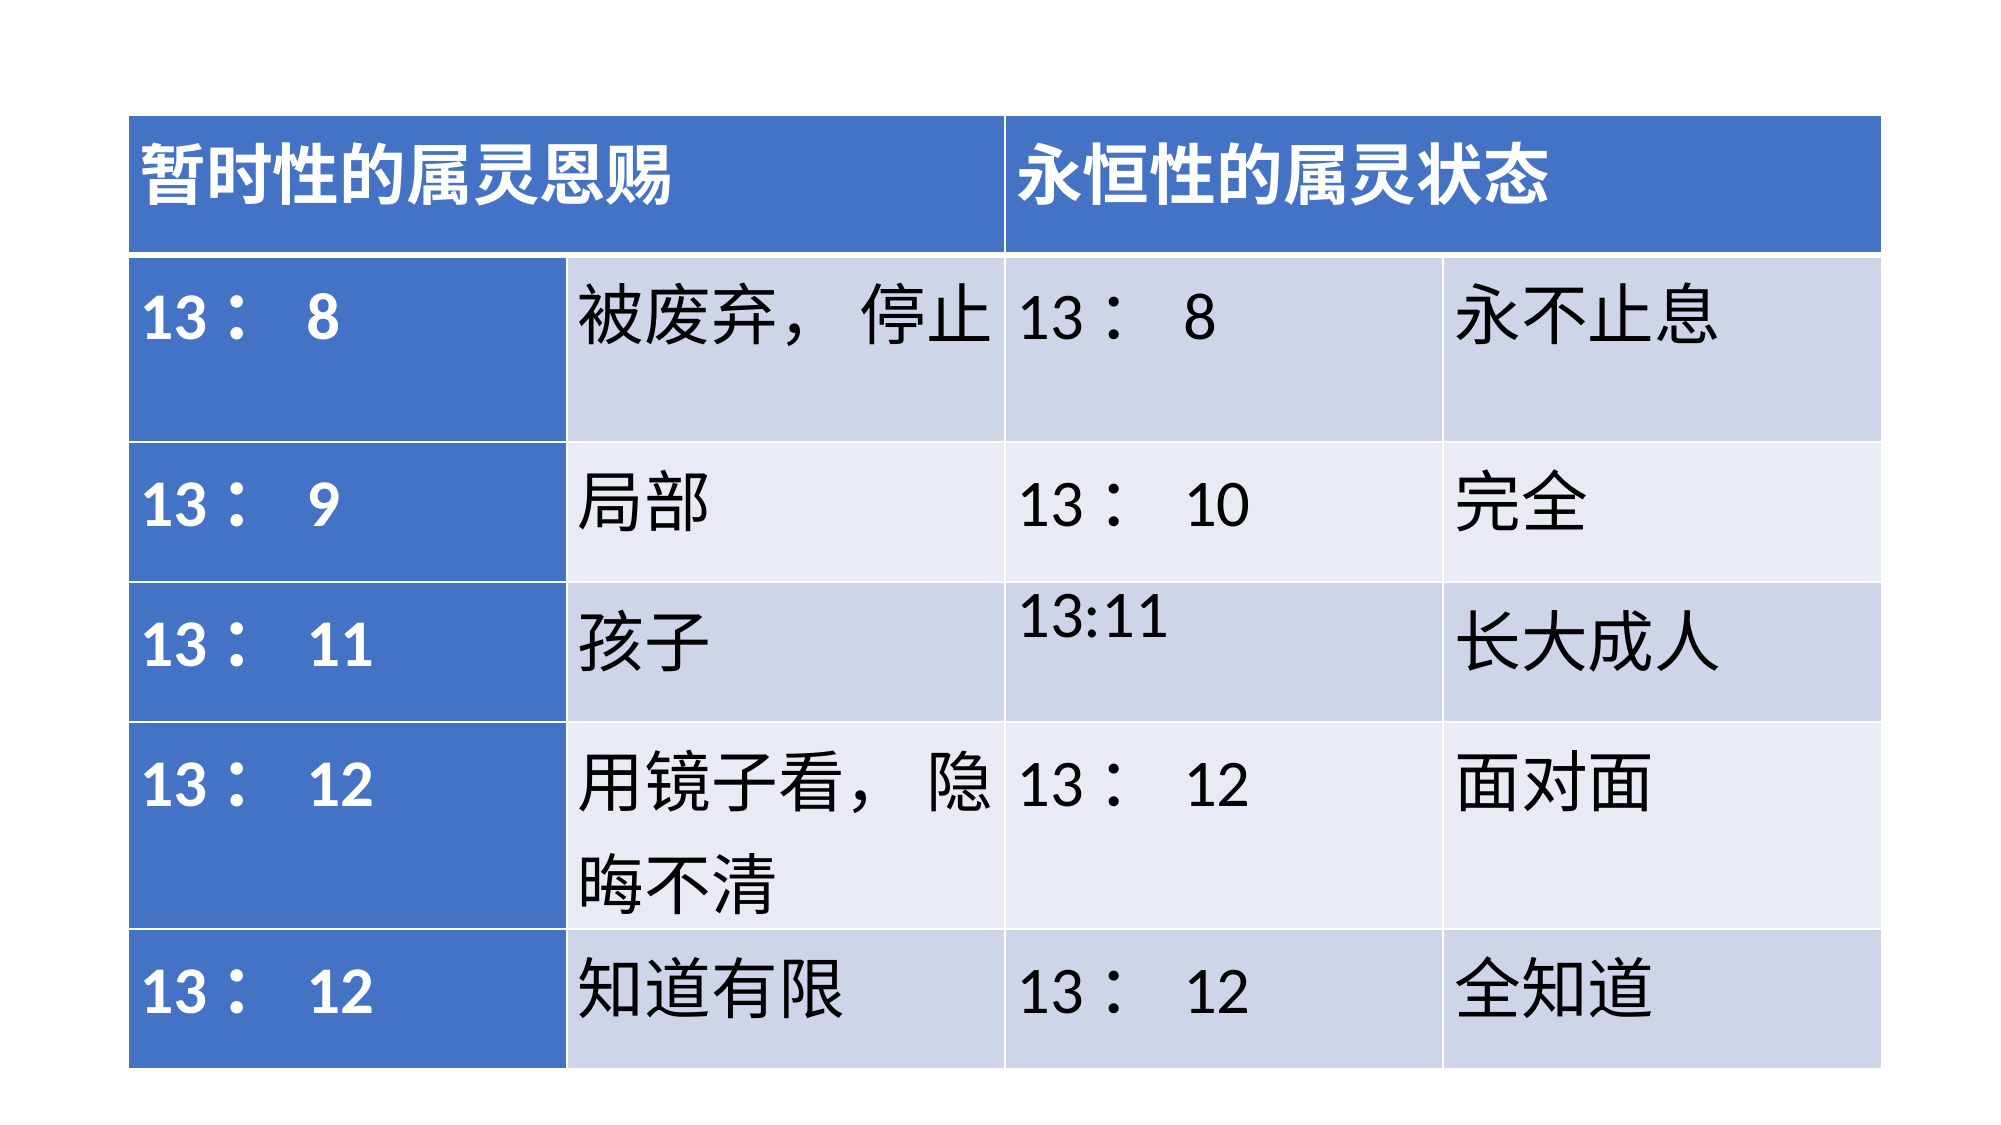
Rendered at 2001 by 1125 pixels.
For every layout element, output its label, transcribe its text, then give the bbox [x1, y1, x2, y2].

table_cell 全知道 [1444, 930, 1881, 1068]
table_cell 用镜子看， 隐晦不清 [568, 723, 1004, 928]
table_cell 13：12 [1006, 930, 1442, 1068]
table_cell 面对面 [1444, 723, 1881, 928]
table_cell 完全 [1444, 443, 1881, 581]
table_cell 13：8 [129, 258, 566, 441]
table_cell 孩子 [568, 583, 1004, 721]
table_cell 13：12 [129, 723, 566, 928]
table_cell 13：12 [1006, 723, 1442, 928]
table_cell 局部 [568, 443, 1004, 581]
table_cell 13：9 [129, 443, 566, 581]
table_cell 13：12 [129, 930, 566, 1068]
table_header 暂时性的属灵恩赐 [129, 116, 1004, 252]
table_cell 13：11 [129, 583, 566, 721]
table_cell 永不止息 [1444, 258, 1881, 441]
table_cell 知道有限 [568, 930, 1004, 1068]
table_cell 13:11 [1006, 583, 1442, 721]
table_cell 13：10 [1006, 443, 1442, 581]
table_cell 13：8 [1006, 258, 1442, 441]
table_cell 长大成人 [1444, 583, 1881, 721]
table_header 永恒性的属灵状态 [1006, 116, 1881, 252]
table_cell 被废弃， 停止 [568, 258, 1004, 441]
